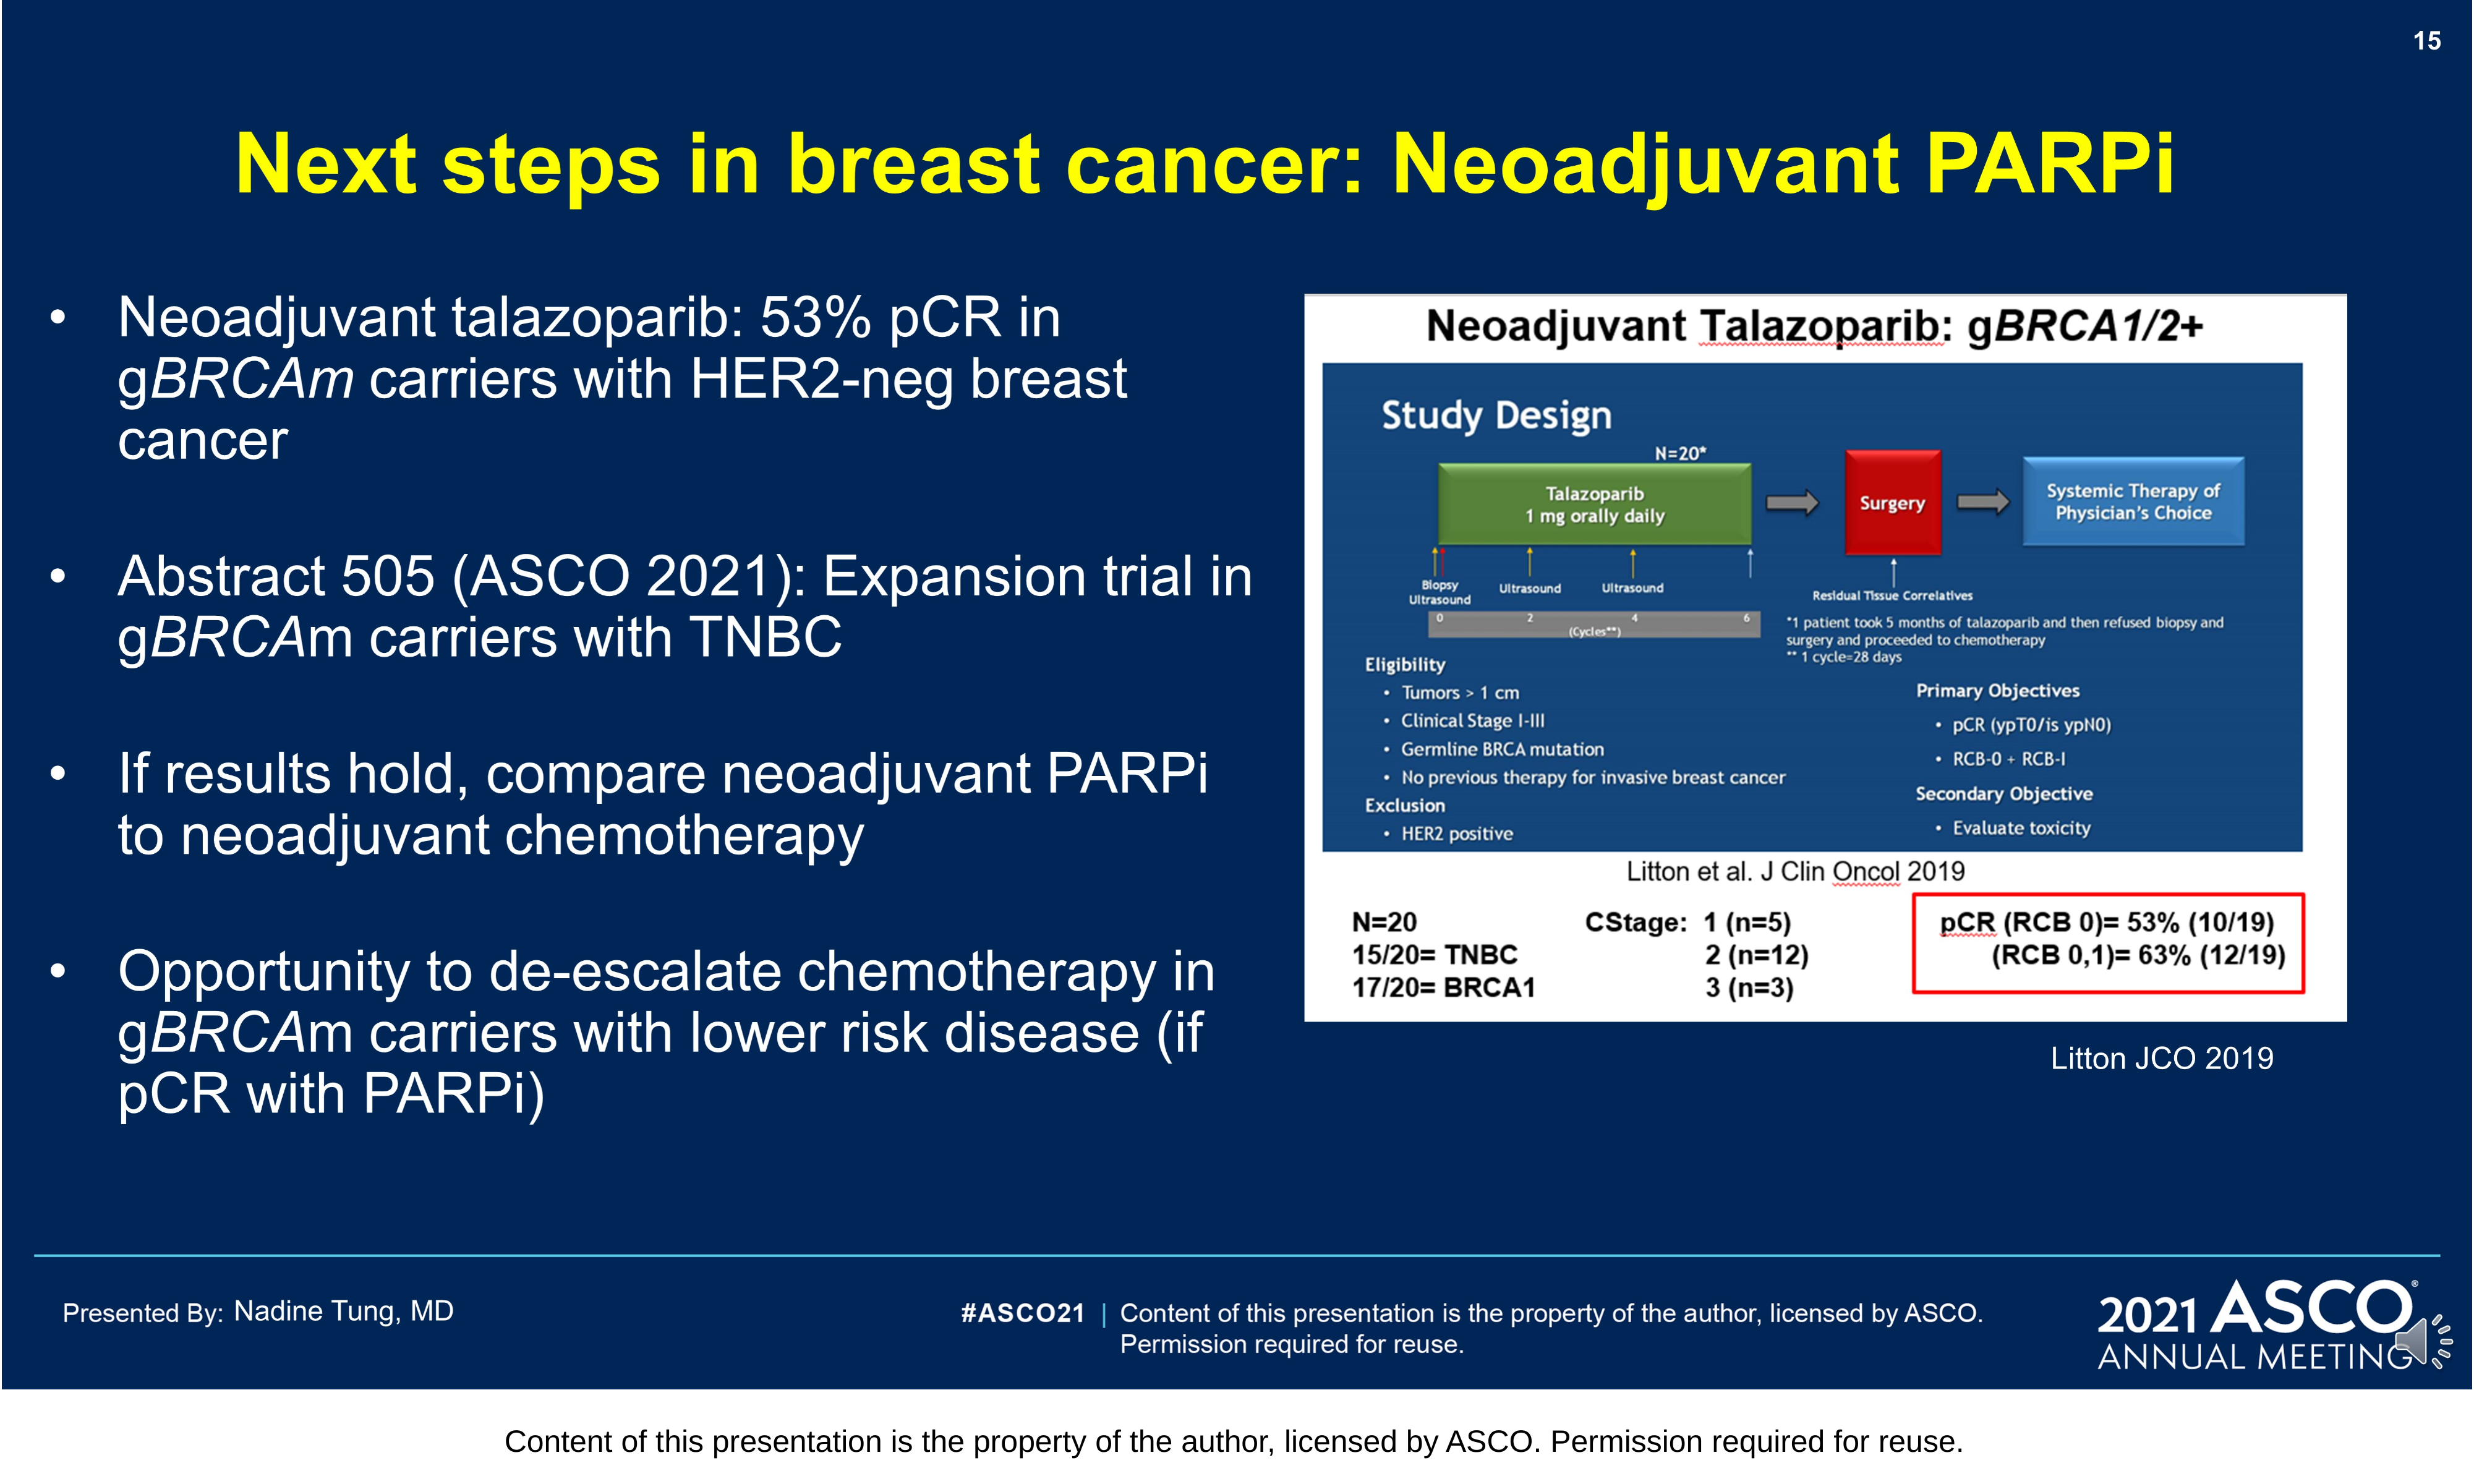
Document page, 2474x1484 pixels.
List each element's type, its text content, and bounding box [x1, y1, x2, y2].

text_box Content of this presentation is the property of the author, licensed by ASCO. Permission required for reuse. [0, 1399, 2474, 1477]
picture [2, 0, 2472, 1389]
